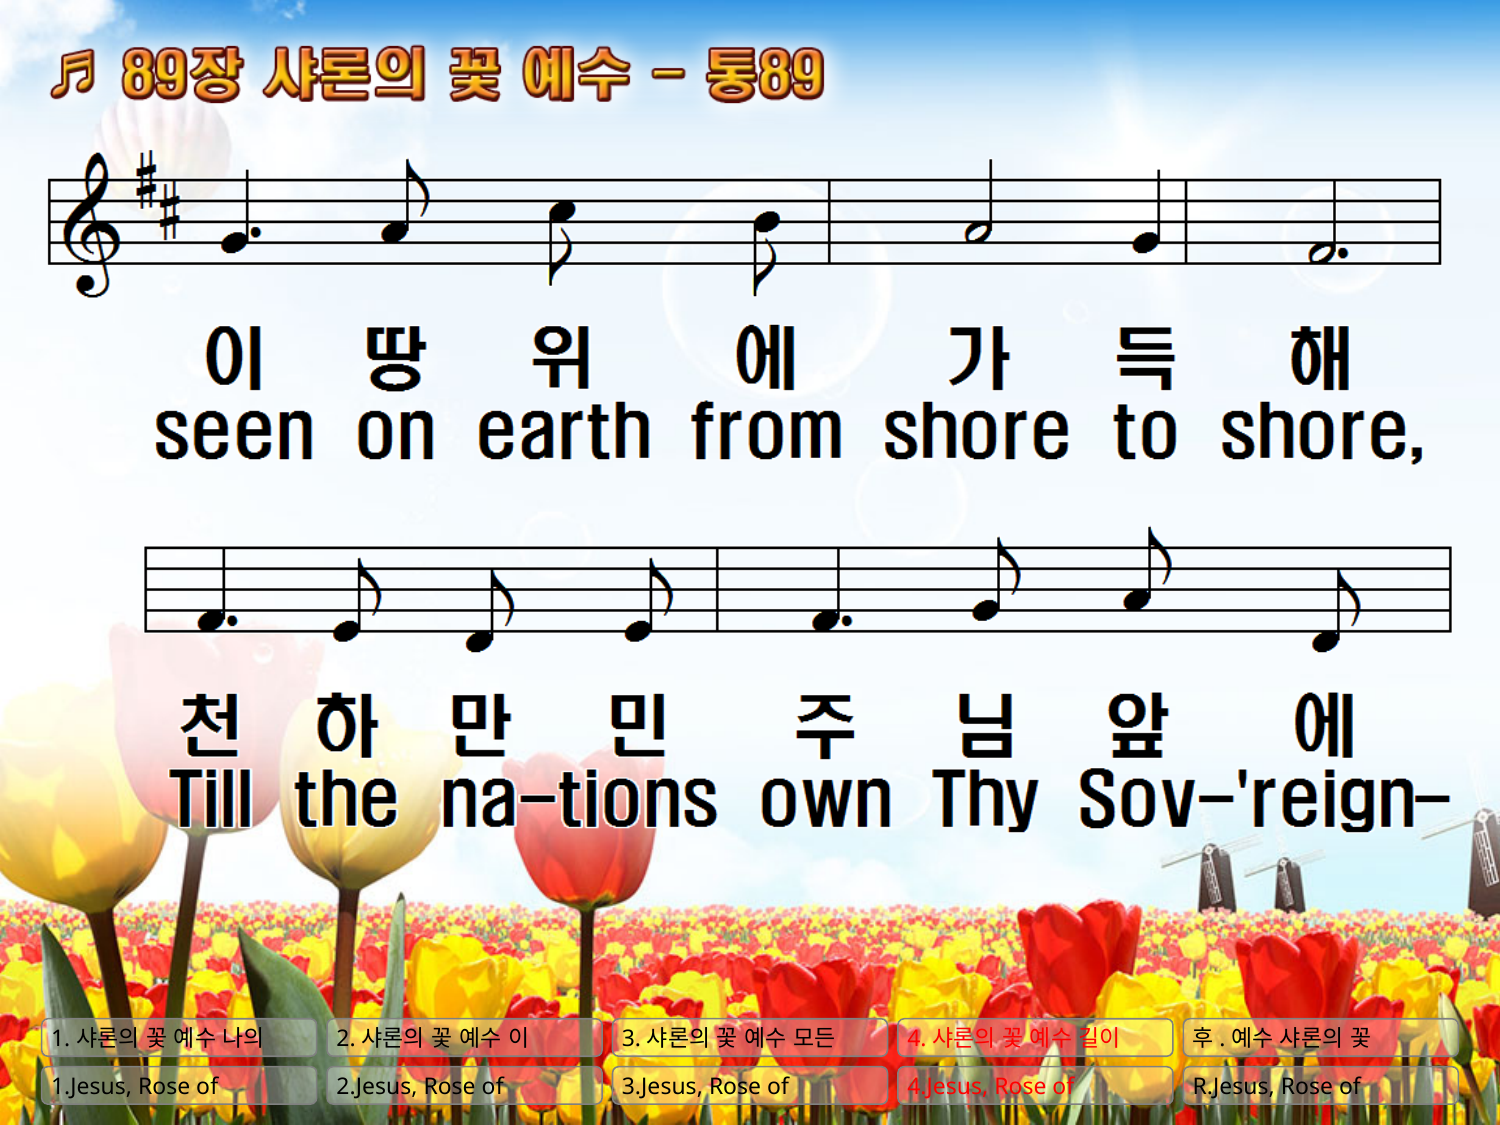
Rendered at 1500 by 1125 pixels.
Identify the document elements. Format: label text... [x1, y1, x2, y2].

text_box 2.샤론의 꽃 예수 이 [327, 1018, 603, 1057]
text_box 4.Jesus, Rose of [897, 1066, 1173, 1105]
text_box 3.Jesus, Rose of [612, 1066, 888, 1105]
text_box 4.샤론의 꽃 예수 길이 [897, 1018, 1173, 1057]
picture [0, 0, 1500, 1125]
text_box 3.샤론의 꽃 예수 모든 [612, 1018, 888, 1057]
text_box R.Jesus, Rose of [1183, 1066, 1459, 1105]
text_box 후.예수 샤론의 꽃 [1183, 1018, 1459, 1057]
text_box 1.Jesus, Rose of [41, 1066, 317, 1105]
text_box 2.Jesus, Rose of [327, 1066, 603, 1105]
text_box 1.샤론의 꽃 예수 나의 [41, 1018, 317, 1057]
